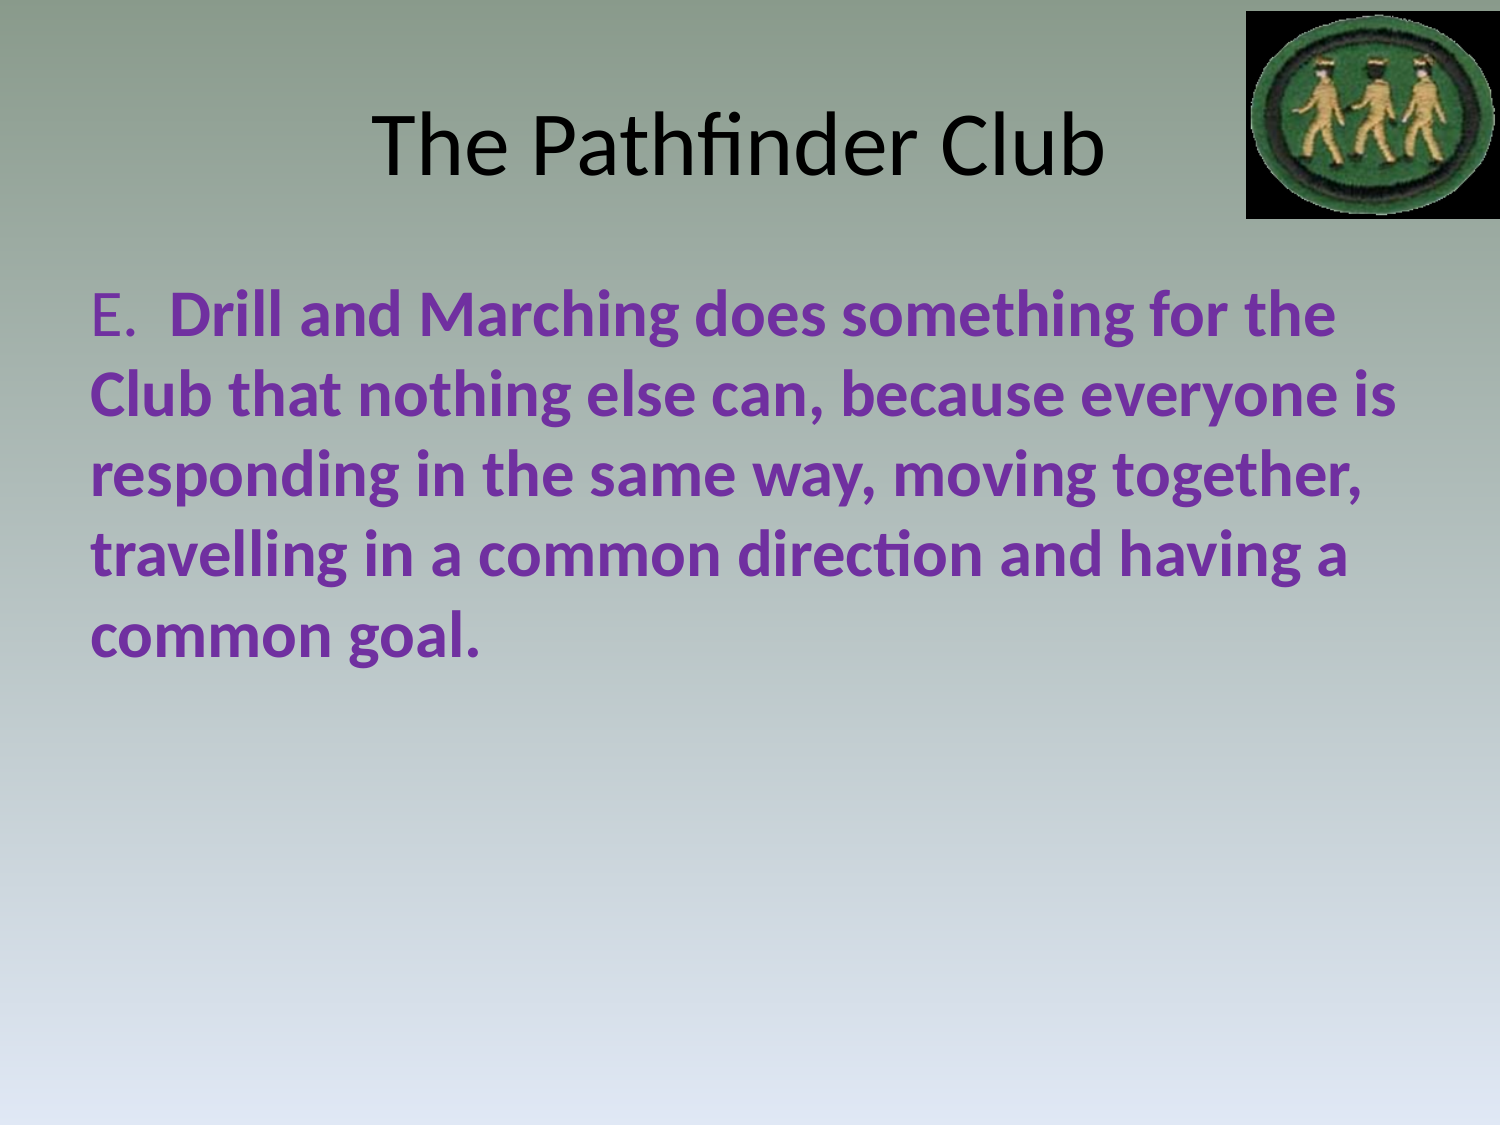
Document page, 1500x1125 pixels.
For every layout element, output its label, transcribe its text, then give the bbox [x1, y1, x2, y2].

picture [1246, 11, 1500, 219]
list E. Drill and Marching does something for the Club that nothing else can, because everyone is responding in the same way, moving together, travelling in a common direction and having a common goal. [75, 262, 1425, 1005]
title The Pathfinder Club [75, 45, 1425, 233]
